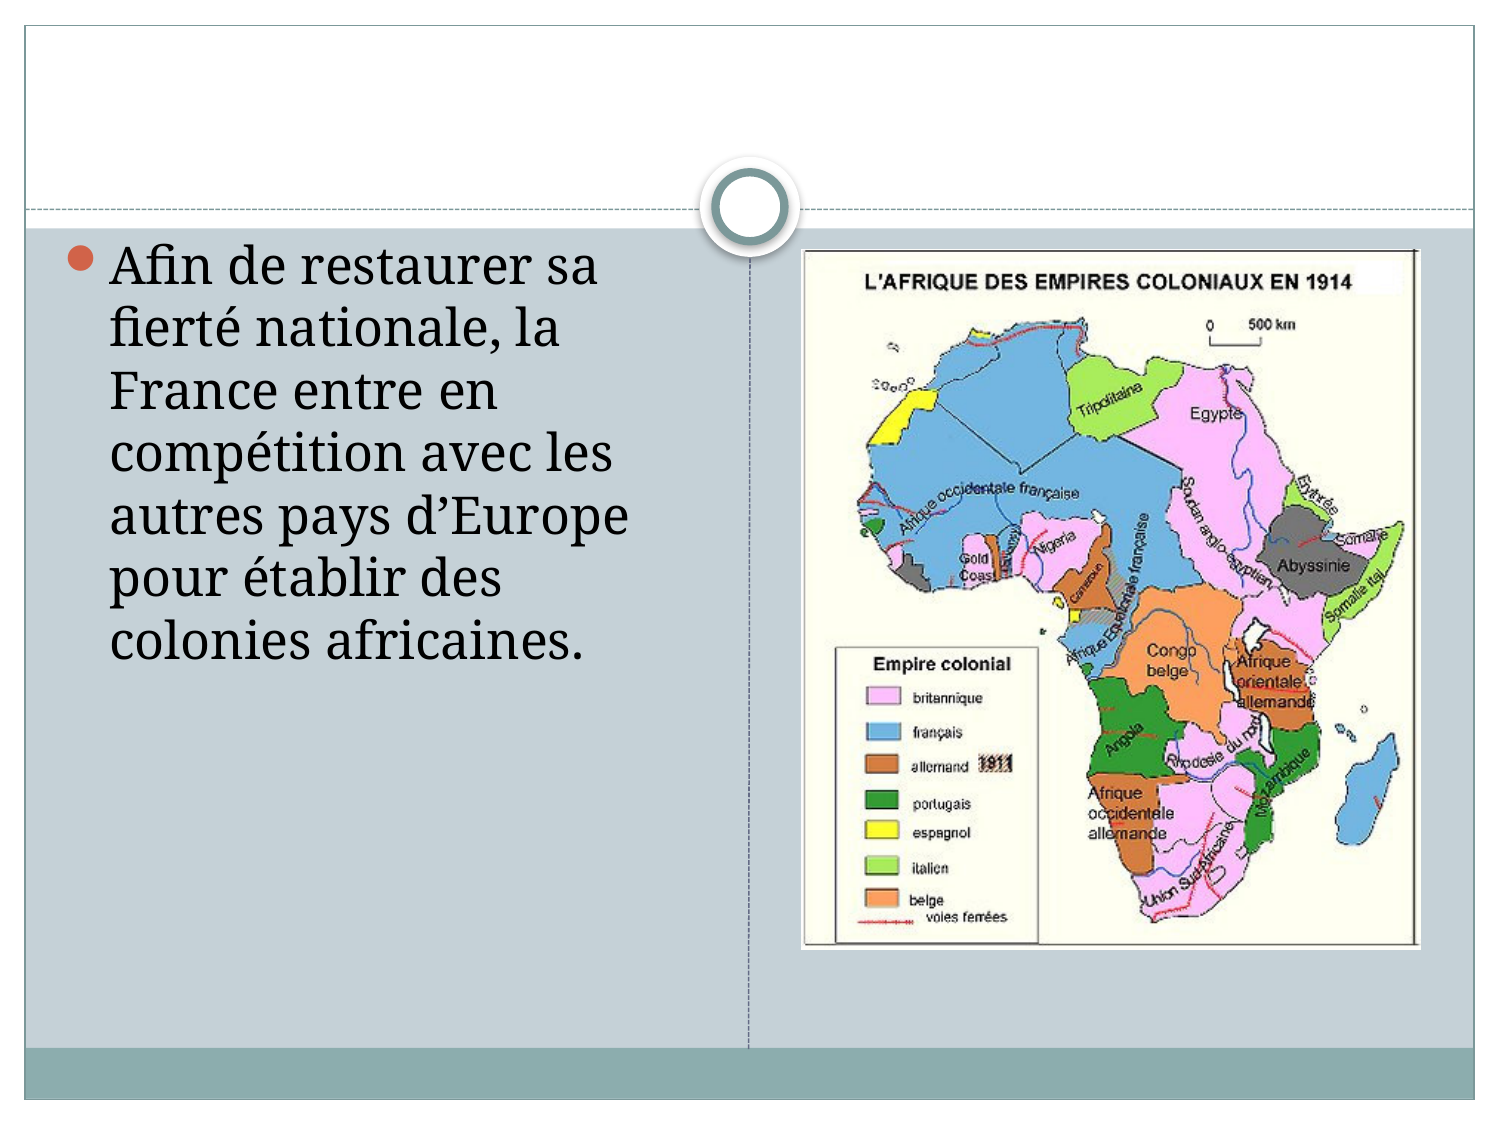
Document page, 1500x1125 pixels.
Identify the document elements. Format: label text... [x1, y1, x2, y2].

list Afin de restaurer sa fierté nationale, la France entre en compétition avec les autres pays d’Europe pour établir des colonies africaines. [49, 224, 712, 993]
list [801, 249, 1421, 951]
